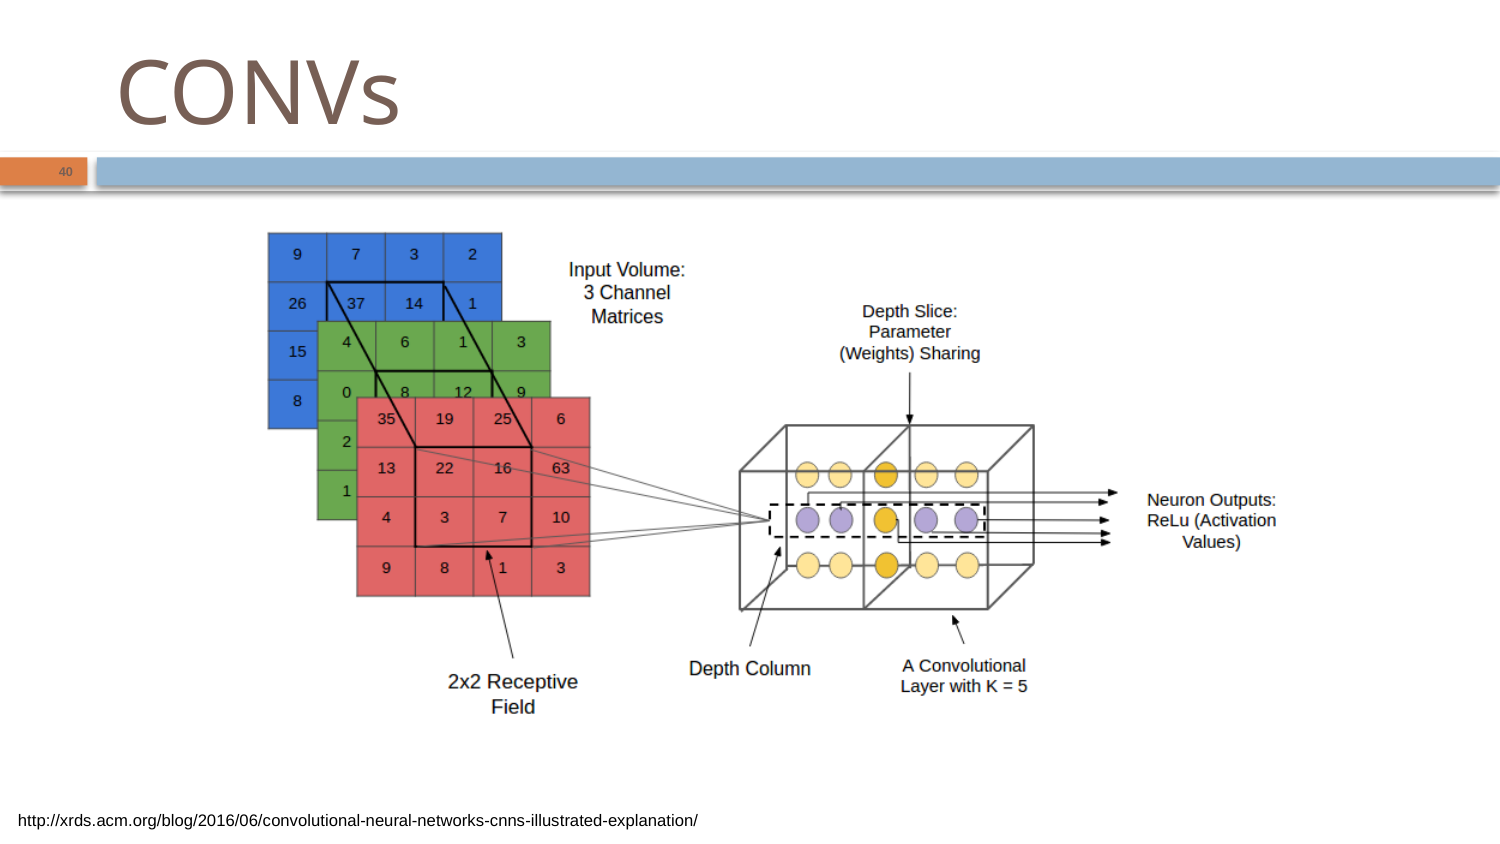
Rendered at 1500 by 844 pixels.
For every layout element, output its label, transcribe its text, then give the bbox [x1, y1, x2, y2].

title CONVs [100, 28, 1438, 150]
slide_number 40 [0, 156, 88, 187]
text_box http://xrds.acm.org/blog/2016/06/convolutional-neural-networks-cnns-illustrated-explanation/ [3, 802, 827, 838]
picture [253, 220, 1288, 727]
